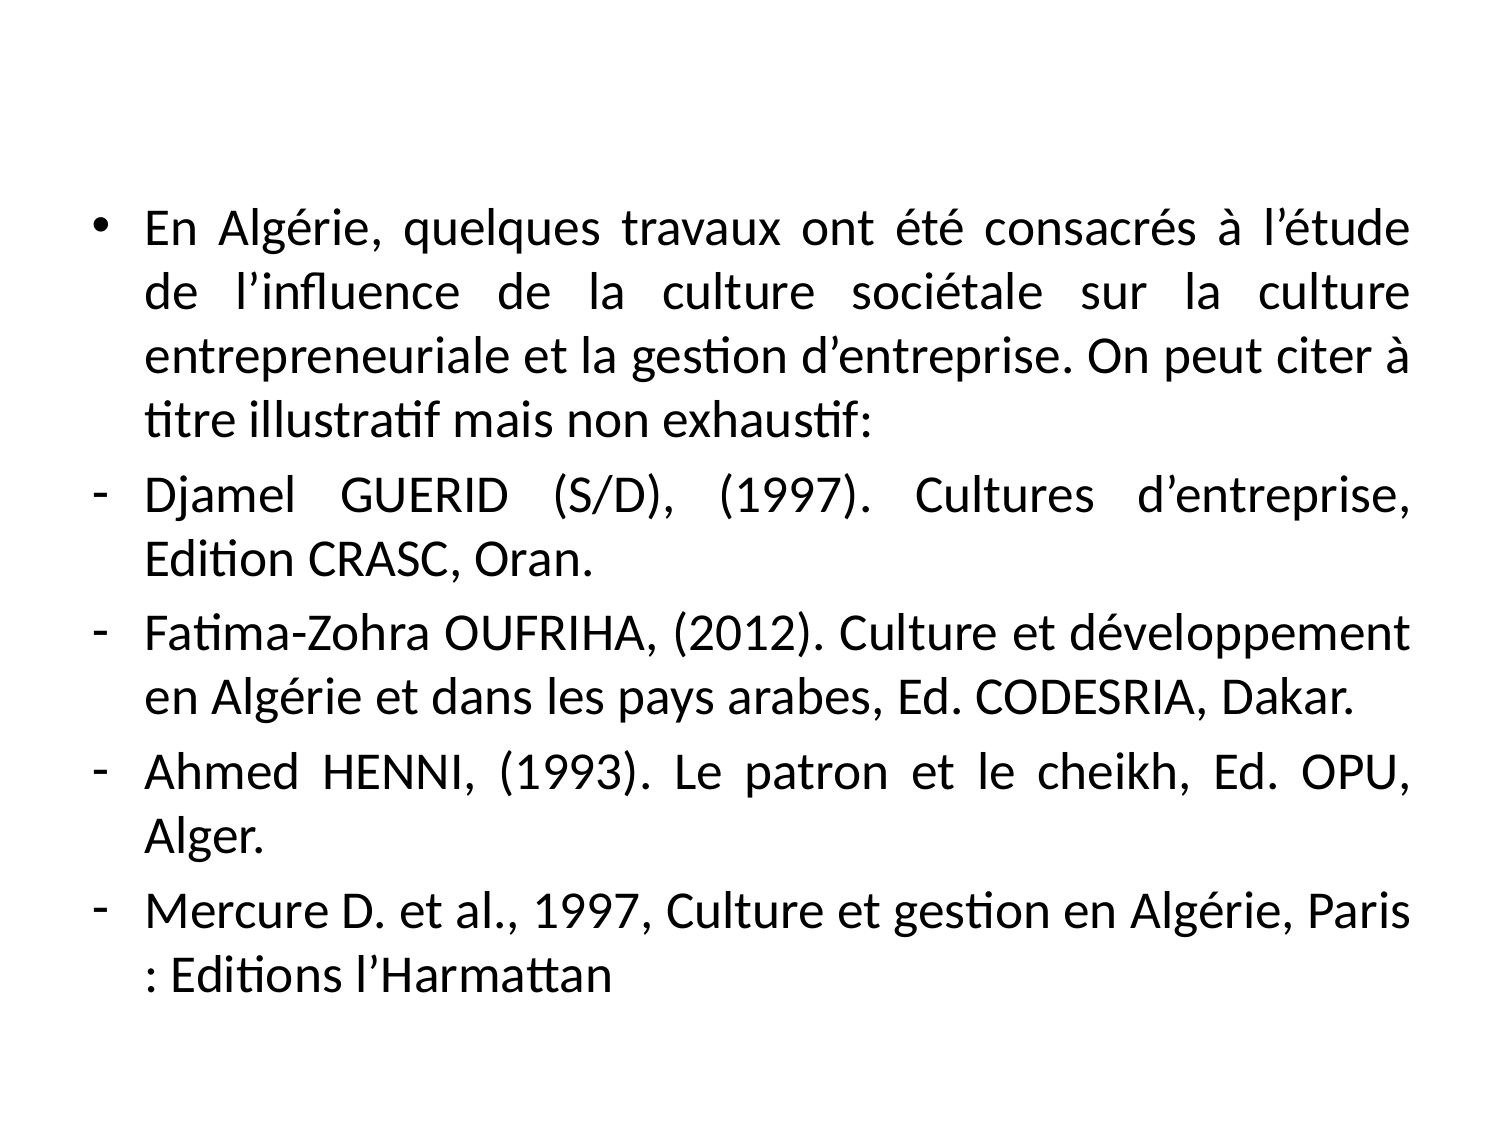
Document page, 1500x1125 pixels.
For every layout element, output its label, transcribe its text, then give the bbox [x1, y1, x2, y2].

list En Algérie, quelques travaux ont été consacrés à l’étude de l’influence de la culture sociétale sur la culture entrepreneuriale et la gestion d’entreprise. On peut citer à titre illustratif mais non exhaustif: Djamel GUERID (S/D), (1997). Cultures d’entreprise, Edition CRASC, Oran. Fatima-Zohra OUFRIHA, (2012). Culture et développement en Algérie et dans les pays arabes, Ed. CODESRIA, Dakar. Ahmed HENNI, (1993). Le patron et le cheikh, Ed. OPU, Alger. Mercure D. et al., 1997, Culture et gestion en Algérie, Paris : Editions l’Harmattan [76, 184, 1427, 1083]
